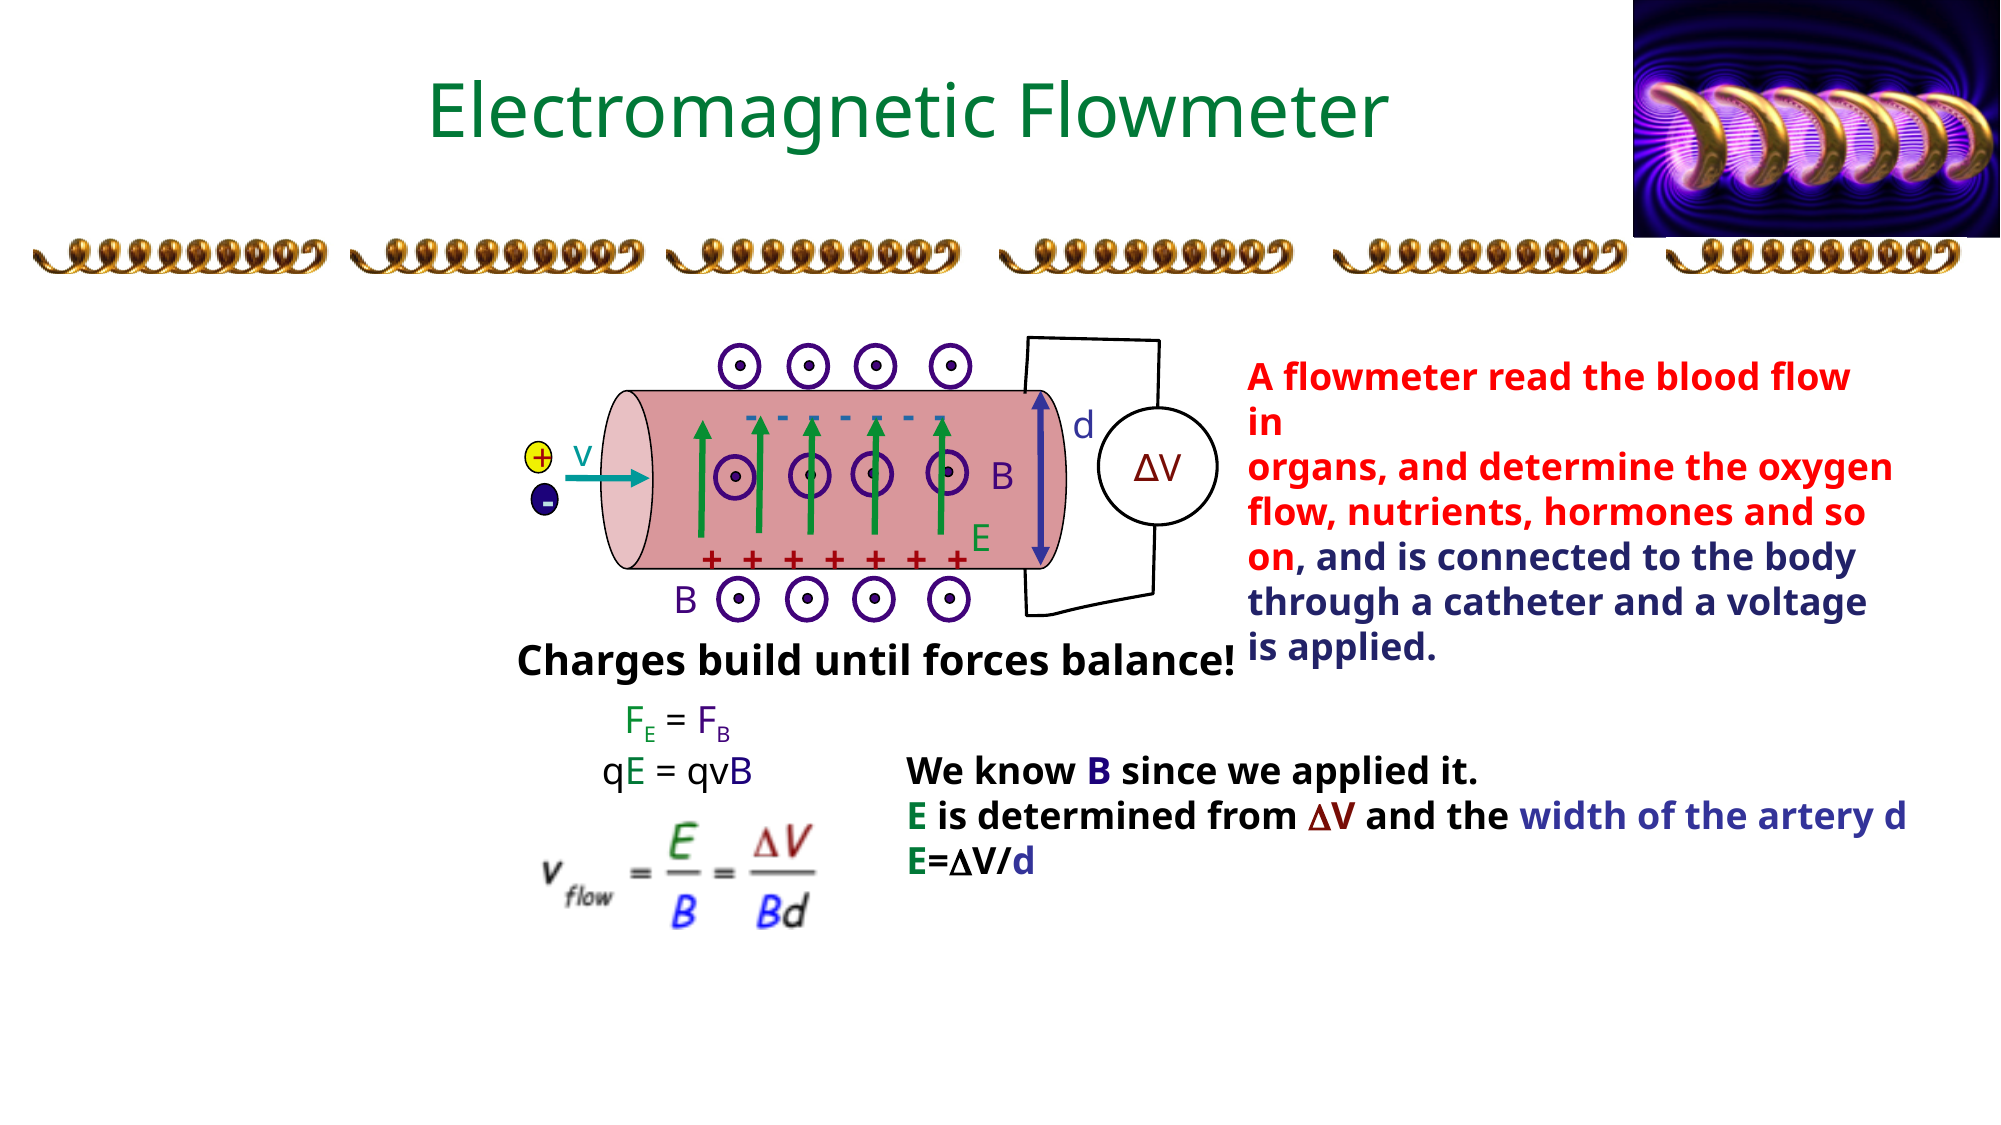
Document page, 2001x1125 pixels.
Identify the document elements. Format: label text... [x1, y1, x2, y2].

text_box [700, 415, 1008, 568]
picture [999, 237, 1300, 274]
text_box v [558, 421, 608, 482]
text_box Charges build until forces balance! [501, 626, 1251, 691]
picture [350, 237, 650, 274]
picture [1333, 0, 2000, 274]
text_box B [658, 596, 713, 626]
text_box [718, 596, 969, 621]
picture [666, 237, 967, 274]
text_box FE = FB qE = qvB [587, 691, 768, 796]
text_box We know B since we applied it. E is determined from V and the width of the artery d E=V/d [891, 739, 1957, 890]
text_box [603, 519, 635, 569]
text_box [719, 344, 971, 382]
text_box [586, 457, 617, 519]
text_box ∆V [1098, 407, 1218, 525]
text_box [538, 798, 823, 931]
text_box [640, 383, 1041, 589]
text_box d [1057, 393, 1111, 453]
text_box A flowmeter read the blood flow in organs, and determine the oxygen flow, nutrients, hormones and so on, and is connected to the body through a catheter and a voltage is applied. [1232, 345, 1911, 675]
picture [33, 237, 334, 274]
title Electromagnetic Flowmeter [390, 37, 1428, 179]
text_box [1025, 337, 1160, 616]
text_box [585, 418, 616, 457]
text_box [518, 426, 576, 531]
